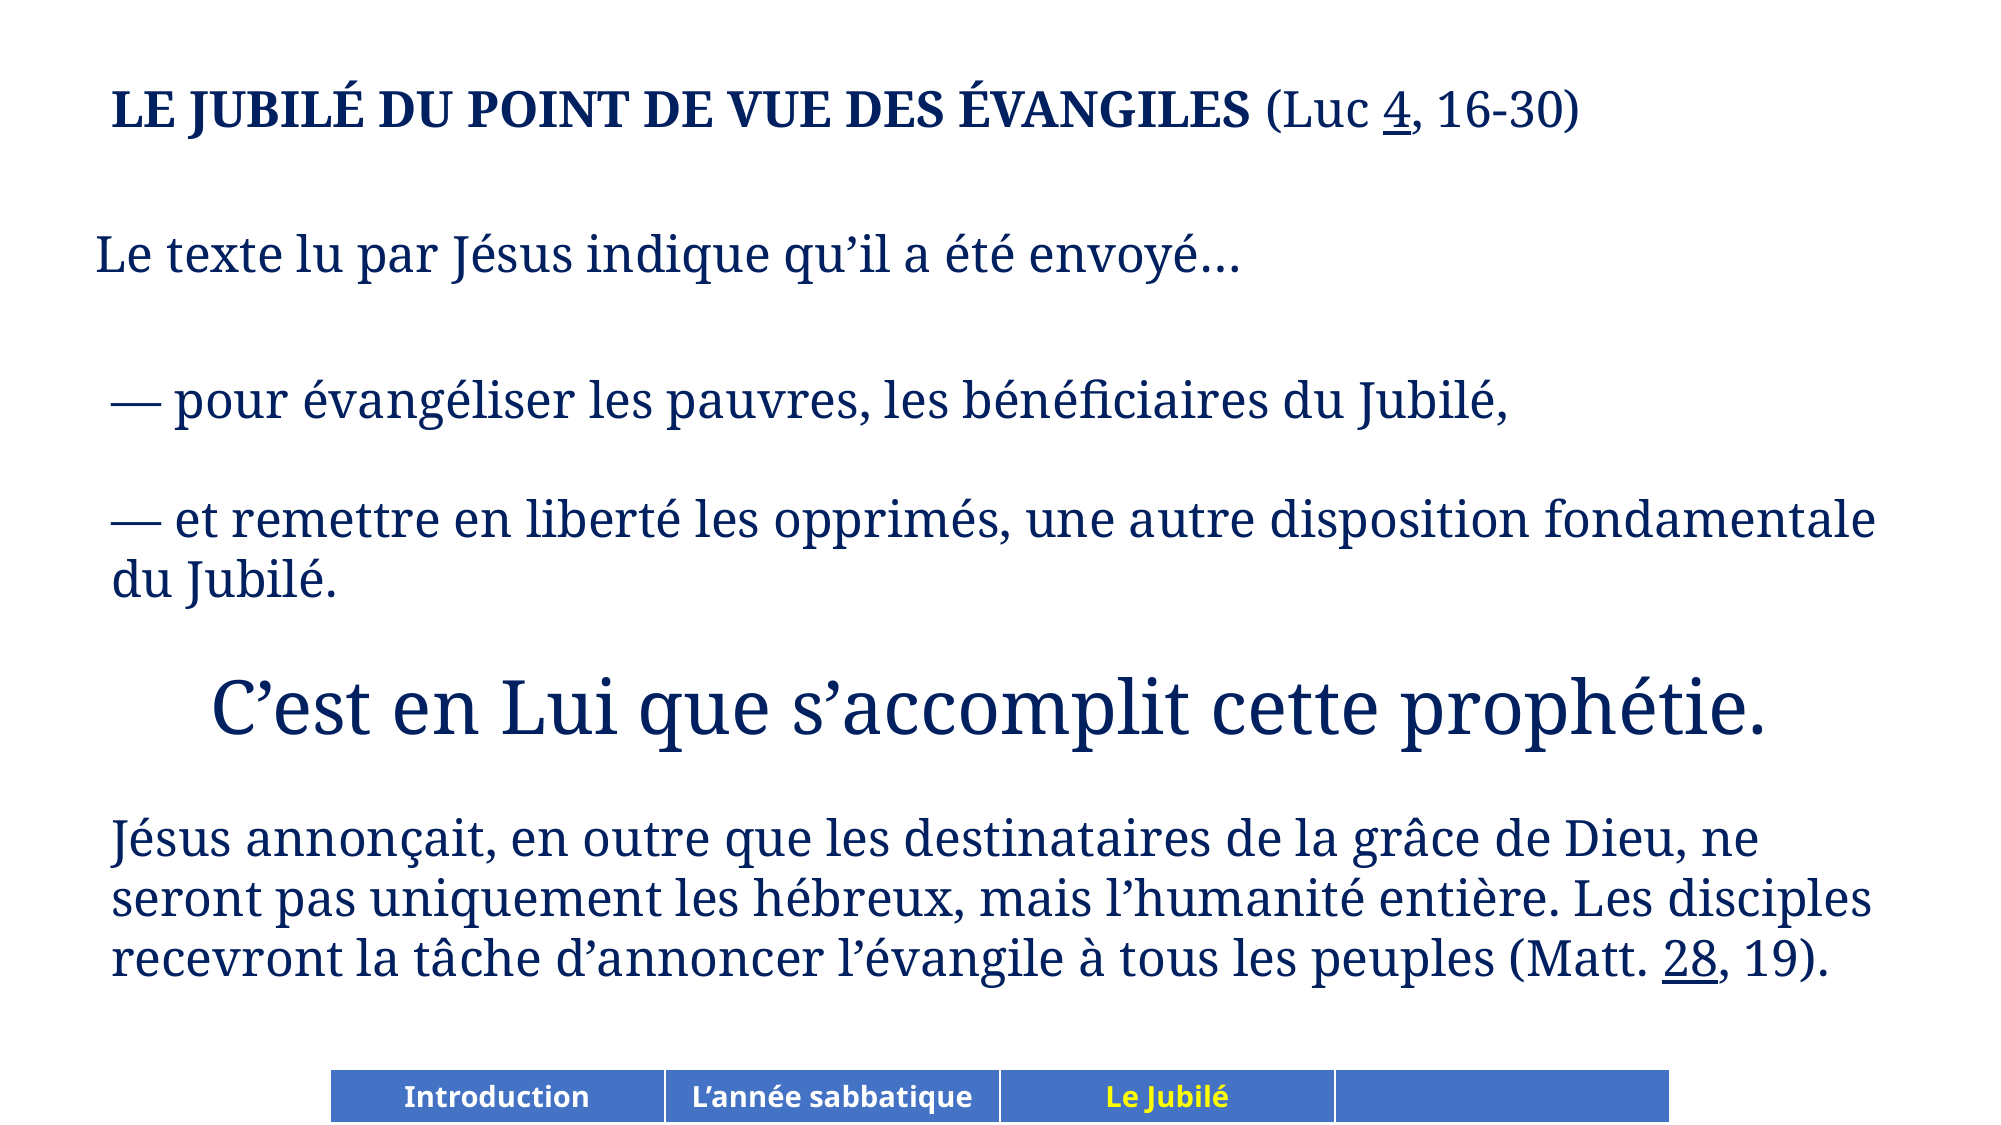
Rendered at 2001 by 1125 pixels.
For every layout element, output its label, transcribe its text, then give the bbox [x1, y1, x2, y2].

table_header Le Jubilé [1001, 1070, 1334, 1122]
text_box — pour évangéliser les pauvres, les bénéficiaires du Jubilé, [96, 360, 1904, 436]
text_box Le texte lu par Jésus indique qu’il a été envoyé… [80, 215, 1888, 291]
table_header L’année sabbatique [666, 1070, 999, 1122]
text_box Jésus annonçait, en outre que les destinataires de la grâce de Dieu, ne seront pas uniquement les hébreux, mais l’humanité entière. Les disciples recevront la tâche d’annoncer l’évangile à tous les peuples (Matt. 28, 19). [96, 798, 1904, 994]
table_header [1336, 1070, 1669, 1122]
text_box — et remettre en liberté les opprimés, une autre disposition fondamentale du Jubilé. [96, 480, 1904, 615]
text_box LE JUBILÉ DU POINT DE VUE DES ÉVANGILES (Luc 4, 16-30) [96, 69, 1904, 145]
table_header Introduction [331, 1070, 664, 1122]
text_box C’est en Lui que s’accomplit cette prophétie. [96, 652, 1904, 757]
